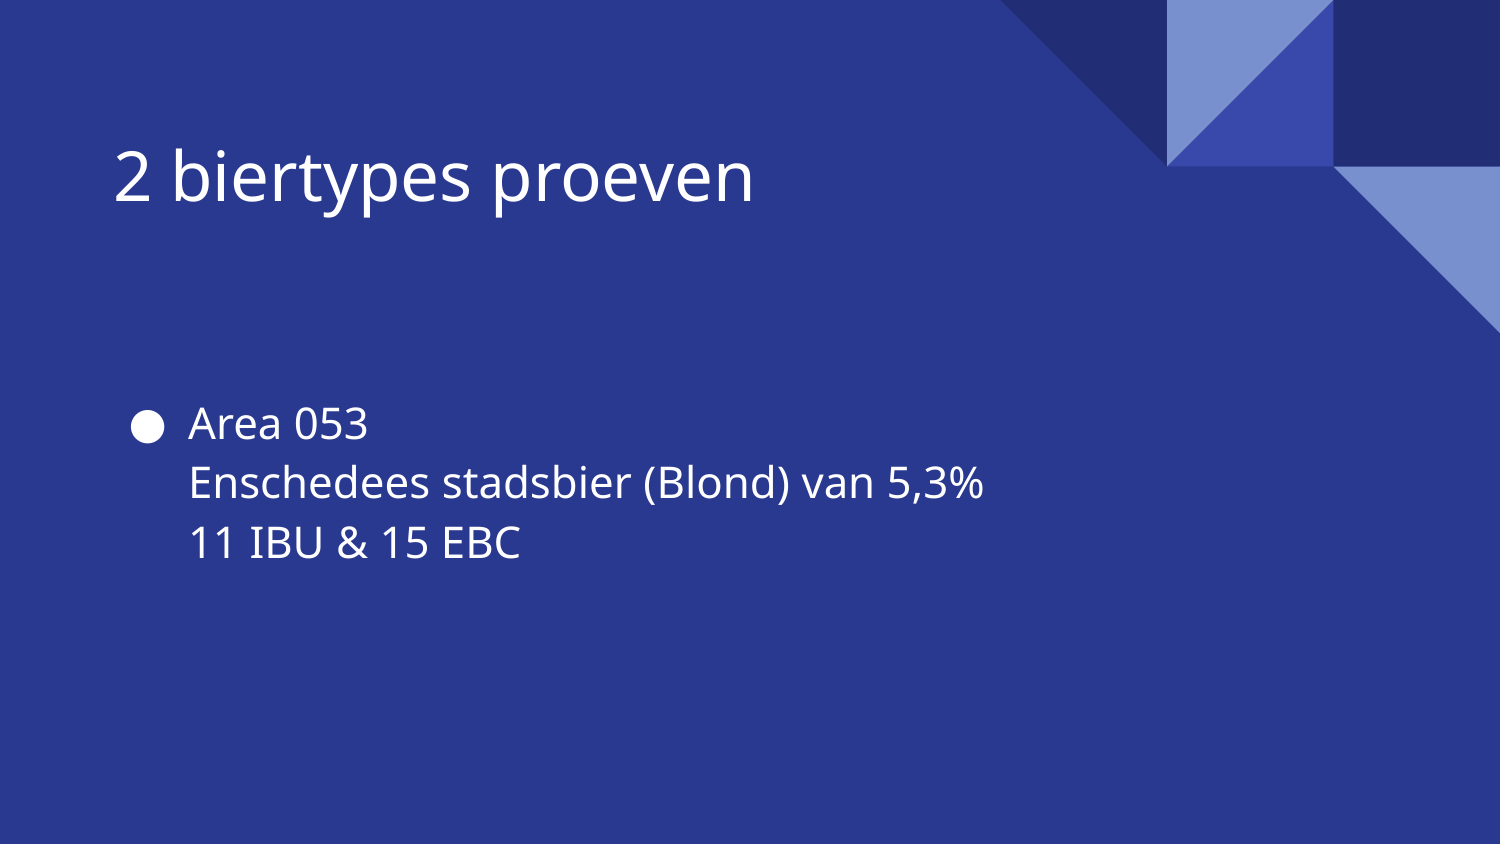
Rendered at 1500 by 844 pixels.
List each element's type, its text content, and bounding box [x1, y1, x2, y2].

subtitle Area 053 Enschedees stadsbier (Blond) van 5,3% 11 IBU & 15 EBC [98, 258, 1447, 736]
title 2 biertypes proeven [98, 111, 1447, 237]
